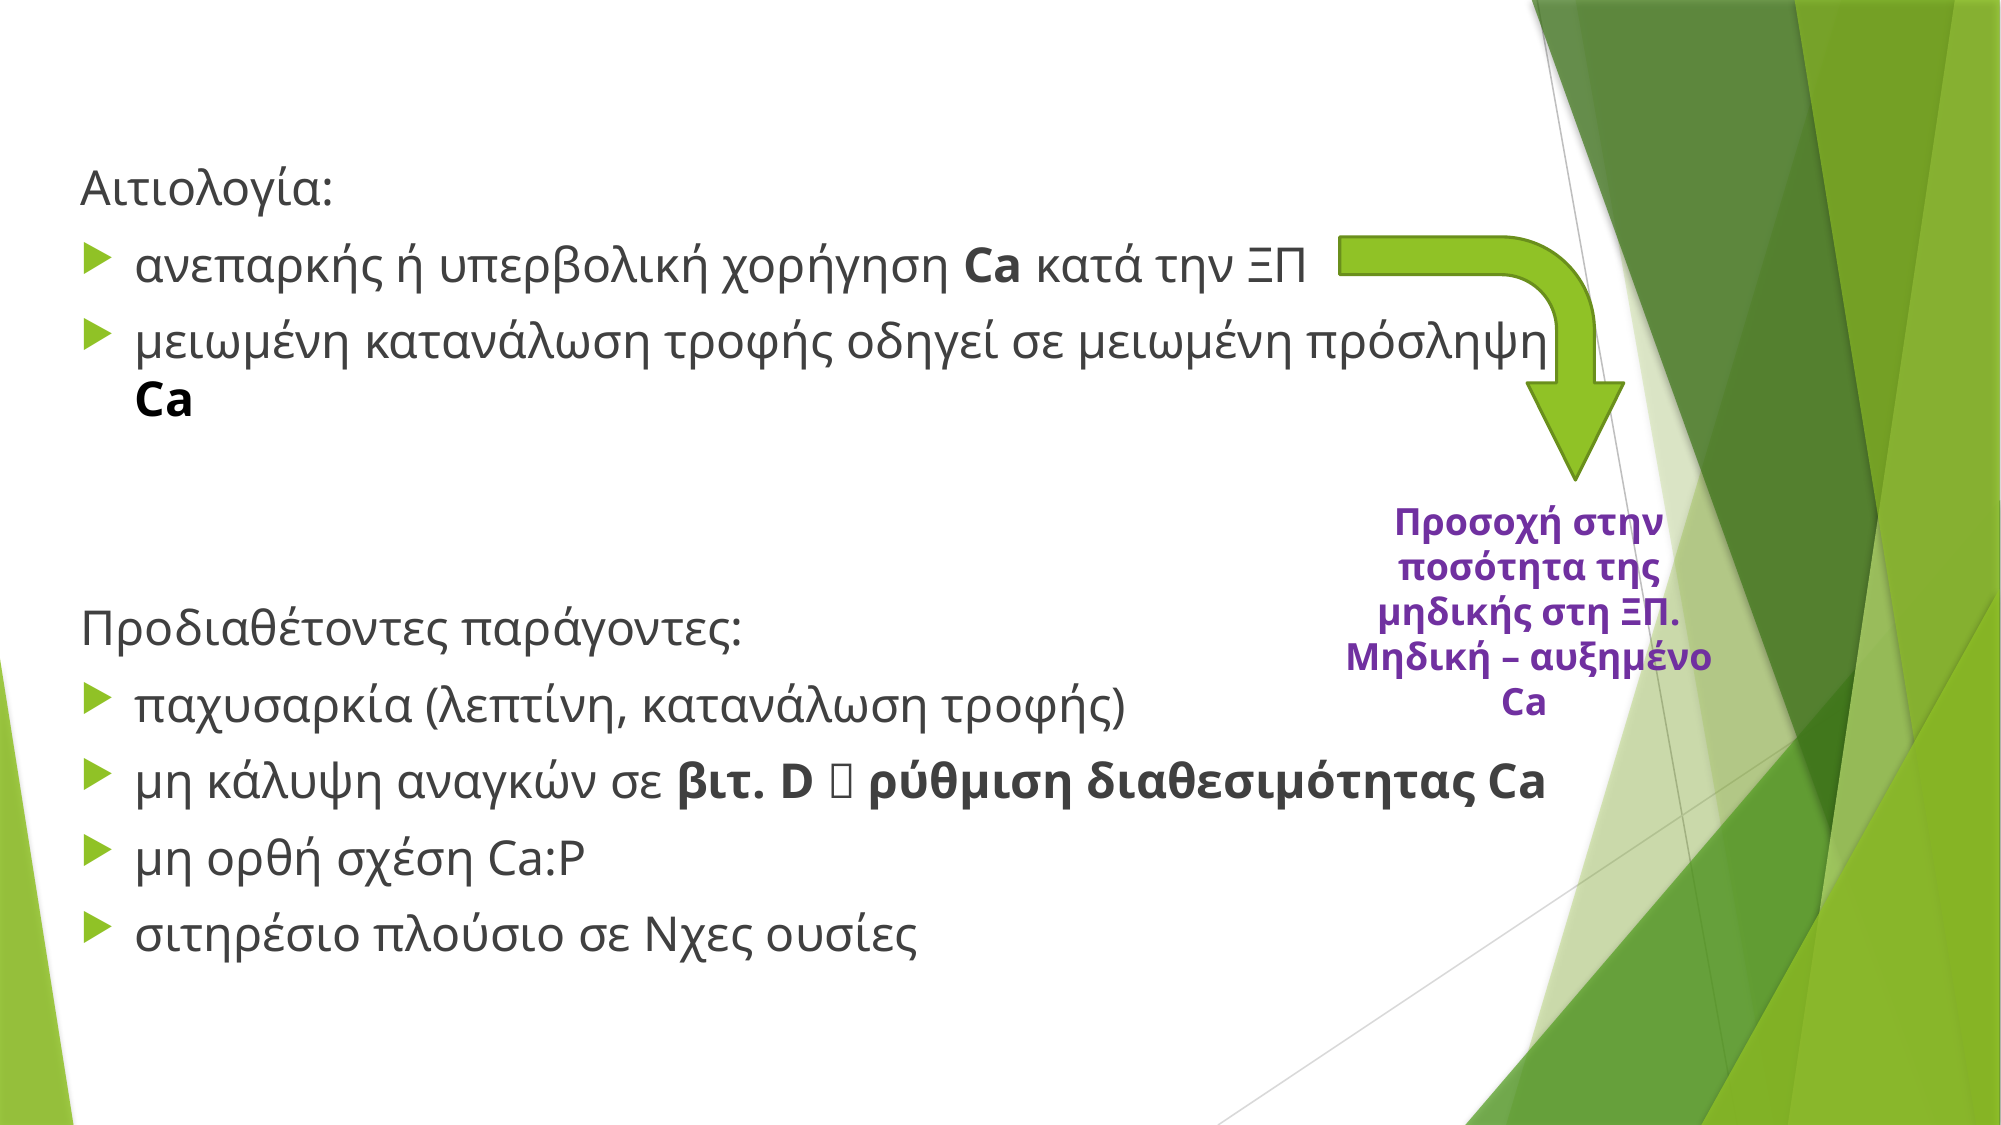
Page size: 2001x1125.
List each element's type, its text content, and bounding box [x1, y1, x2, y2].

list Αιτιολογία: ανεπαρκής ή υπερβολική χορήγηση Ca κατά την ΞΠ μειωμένη κατανάλωση τροφής οδηγεί σε μειωμένη πρόσληψη Ca Προδιαθέτοντες παράγοντες: παχυσαρκία (λεπτίνη, κατανάλωση τροφής) μη κάλυψη αναγκών σε βιτ. D  ρύθμιση διαθεσιμότητας Ca μη ορθή σχέση Ca:P σιτηρέσιο πλούσιο σε Νχες ουσίες [65, 149, 1578, 992]
text_box [1338, 235, 1626, 482]
text_box Προσοχή στην ποσότητα της μηδικής στη ΞΠ. Μηδική – αυξημένο Ca [1319, 490, 1739, 731]
